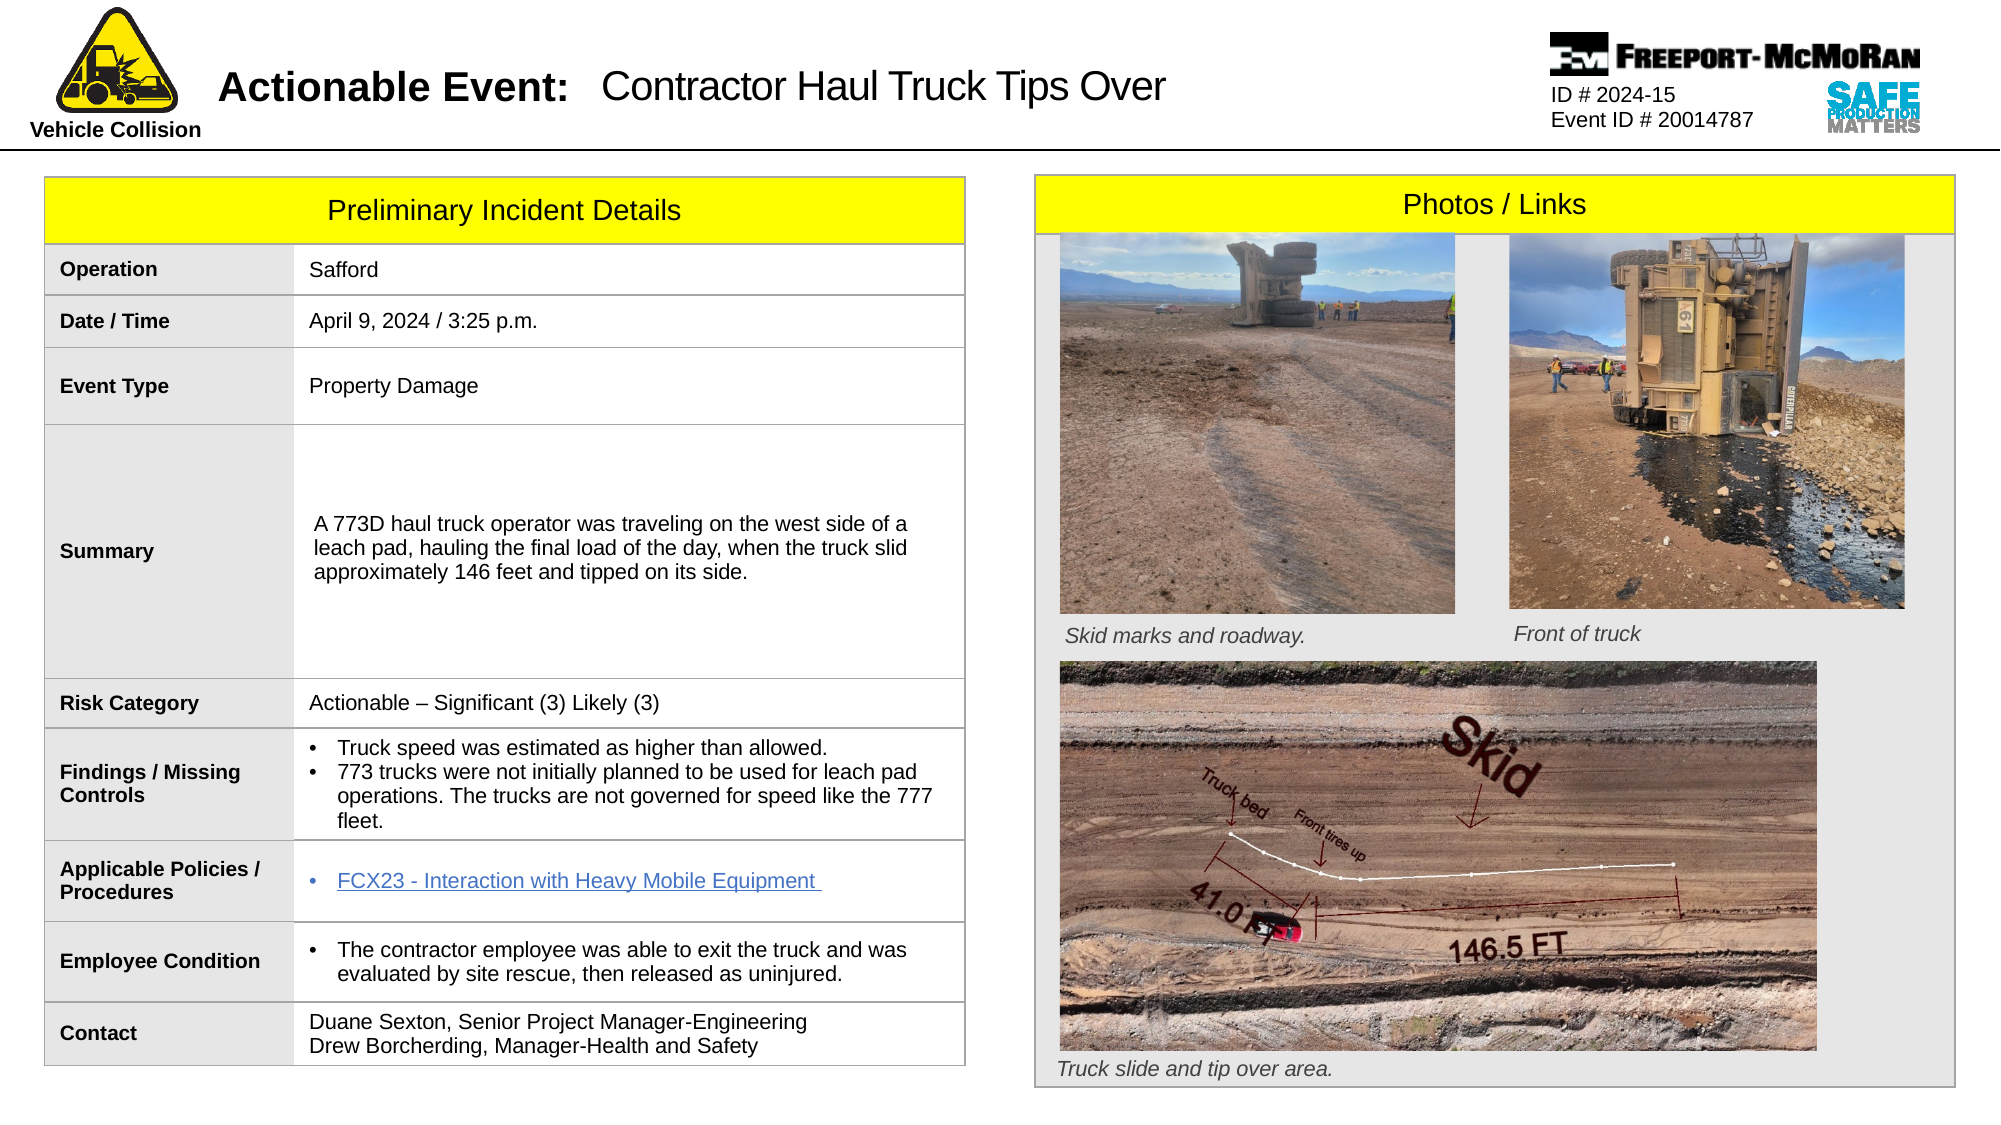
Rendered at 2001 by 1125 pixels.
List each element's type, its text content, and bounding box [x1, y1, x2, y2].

table_cell Contact [45, 1003, 294, 1065]
table_cell Date / Time [45, 296, 294, 347]
table_cell Actionable – Significant (3) Likely (3) [294, 679, 964, 727]
table_cell Risk Category [45, 679, 294, 727]
picture [1508, 233, 1906, 609]
table_cell Summary [45, 425, 294, 678]
table_cell A 773D haul truck operator was traveling on the west side of a leach pad, hauling the final load of the day, when the truck slid approximately 146 feet and tipped on its side. [294, 425, 964, 678]
table_cell Findings / Missing Controls [45, 729, 294, 840]
table_cell Applicable Policies / Procedures [45, 841, 294, 921]
table_header ID # 2024-15 Event ID # 20014787 [1536, 76, 2000, 143]
table_cell FCX23 - Interaction with Heavy Mobile Equipment [294, 841, 964, 921]
picture [1550, 32, 1920, 76]
table_header Preliminary Incident Details [45, 178, 964, 243]
table_cell Employee Condition [45, 922, 294, 1001]
picture [1059, 661, 1818, 1051]
table_cell The contractor employee was able to exit the truck and was evaluated by site rescue, then released as uninjured. [294, 923, 964, 1001]
table_cell Truck speed was estimated as higher than allowed. 773 trucks were not initially planned to be used for leach pad operations. The trucks are not governed for speed like the 777 fleet. [294, 729, 964, 839]
table_cell April 9, 2024 / 3:25 p.m. [294, 296, 964, 347]
picture [1060, 224, 1455, 622]
picture [56, 7, 179, 114]
table_cell Property Damage [294, 348, 964, 424]
text_box Truck slide and tip over area. [1026, 1050, 1422, 1090]
table_cell Event Type [45, 348, 294, 424]
list Skid marks and roadway. [1035, 617, 1431, 657]
table_cell Operation [45, 245, 294, 294]
table_cell Safford [294, 245, 964, 294]
list Front of truck [1483, 615, 1881, 654]
text_box Vehicle Collision [14, 108, 235, 150]
table_cell Duane Sexton, Senior Project Manager-Engineering Drew Borcherding, Manager-Health and Safety [294, 1003, 964, 1065]
title Contractor Haul Truck Tips Over [586, 44, 1332, 132]
